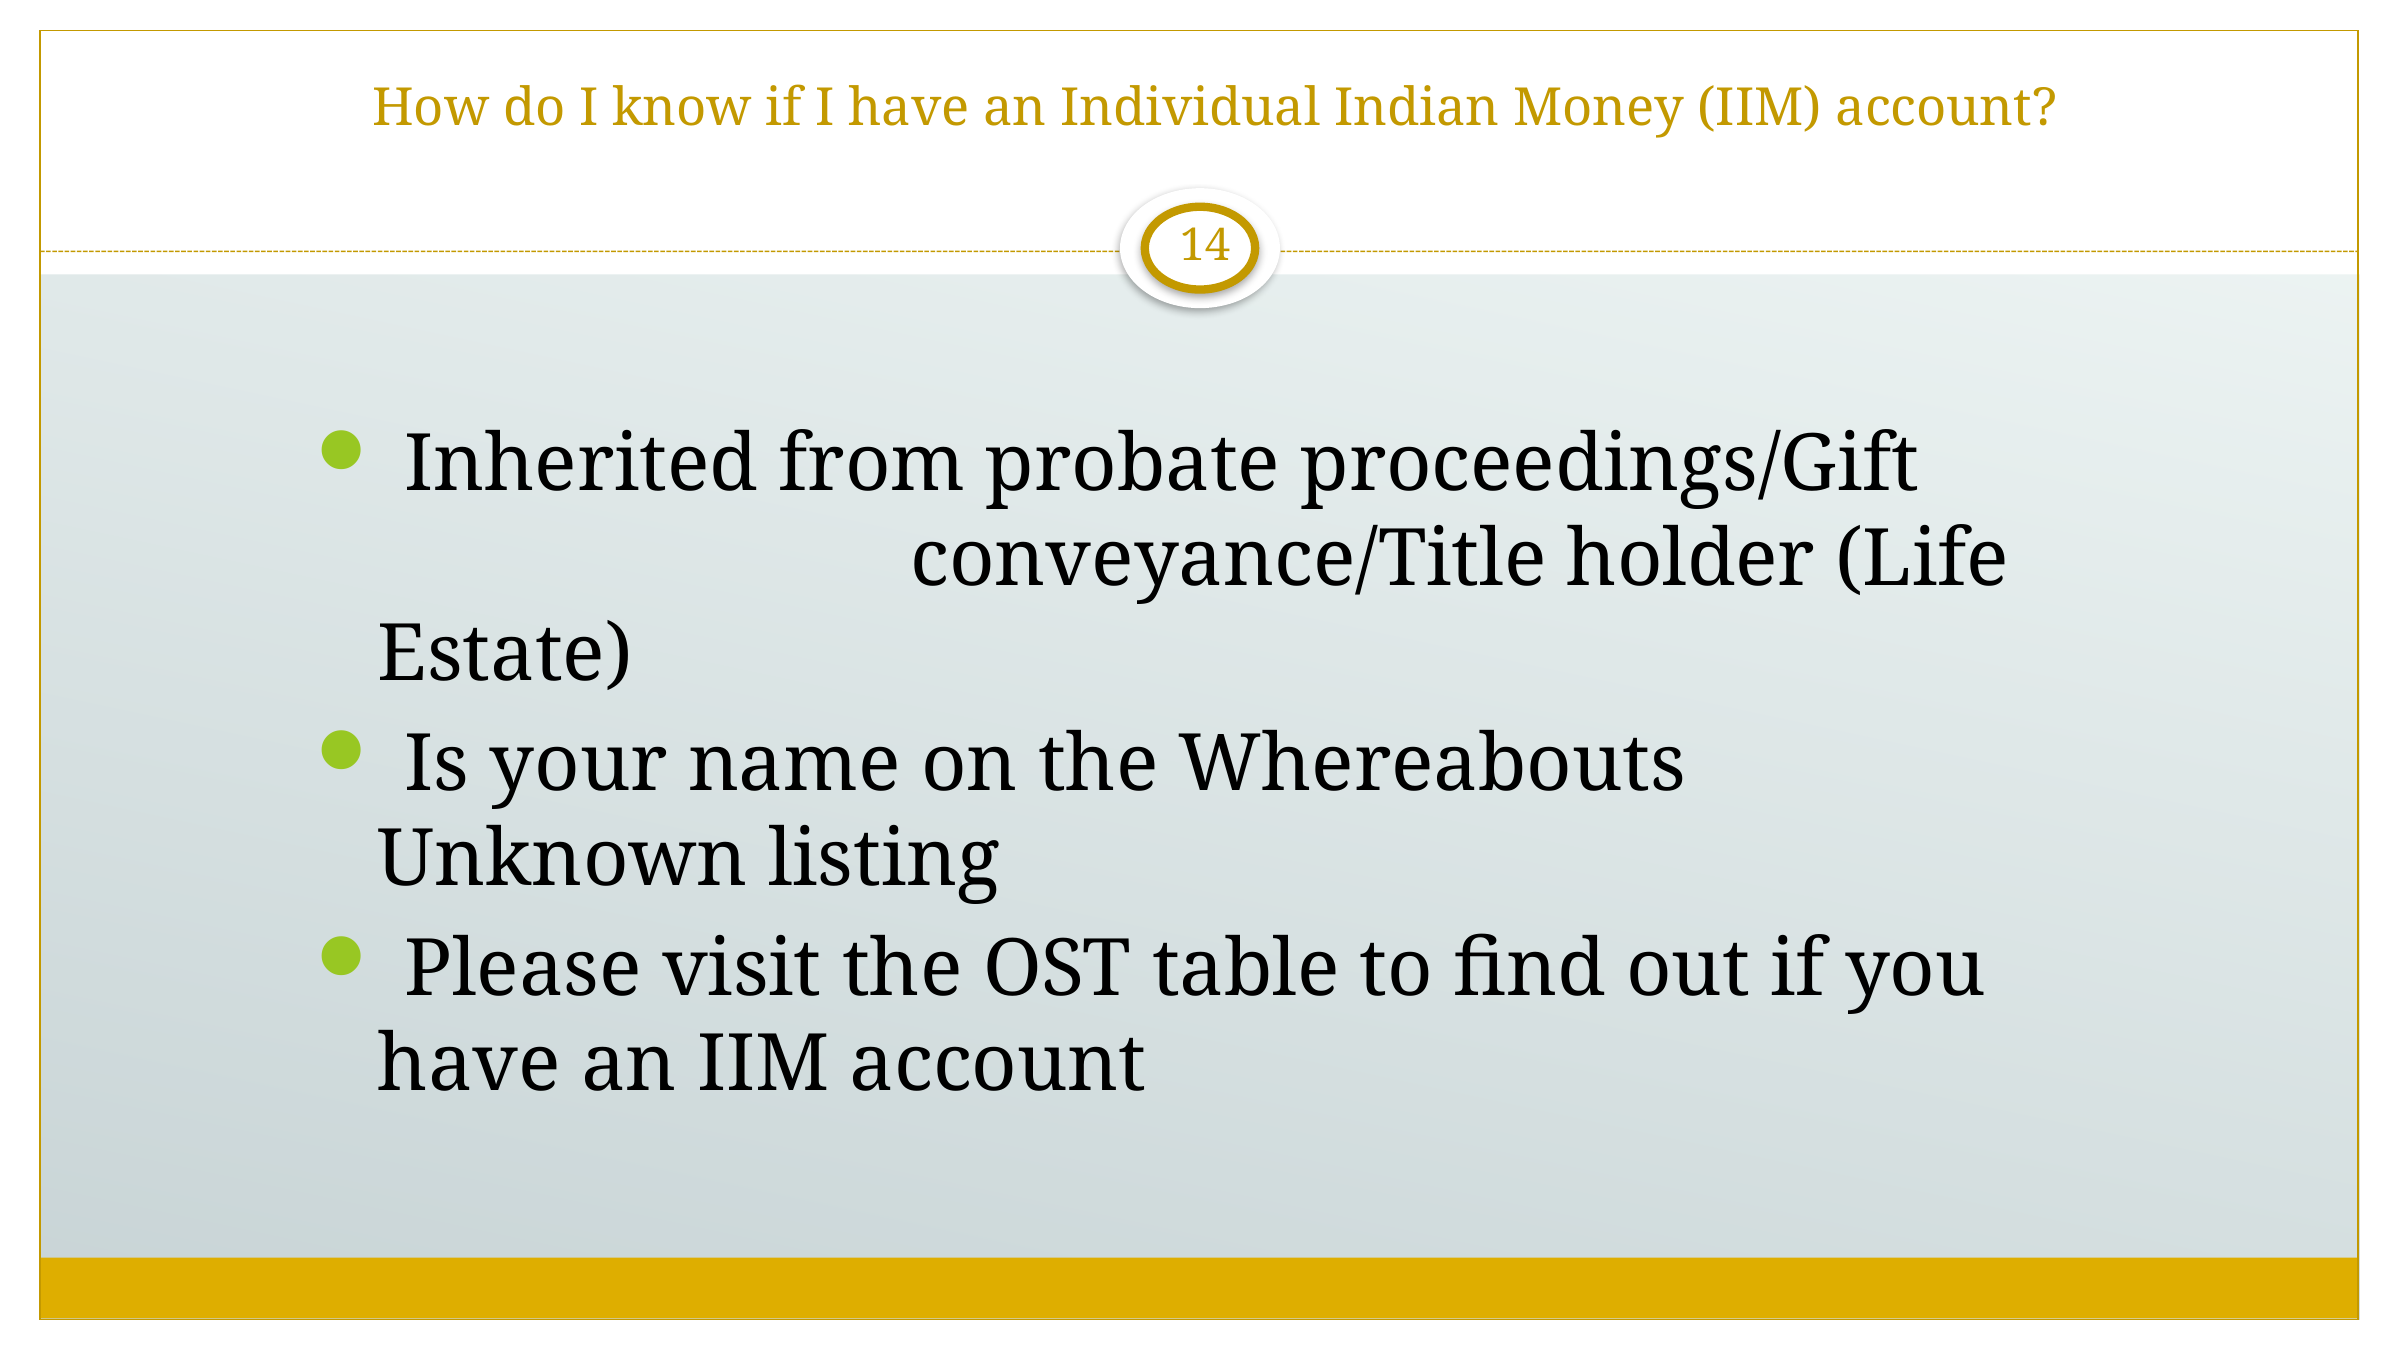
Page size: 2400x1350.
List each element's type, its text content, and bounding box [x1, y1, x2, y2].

title How do I know if I have an Individual Indian Money (IIM) account? [249, 24, 2182, 144]
list Inherited from probate proceedings/Gift conveyance/Title holder (Life Estate) Is your name on the Whereabouts Unknown listing Please visit the OST table to find out if you have an IIM account [302, 403, 2081, 1167]
slide_number 14 [1144, 202, 1265, 289]
